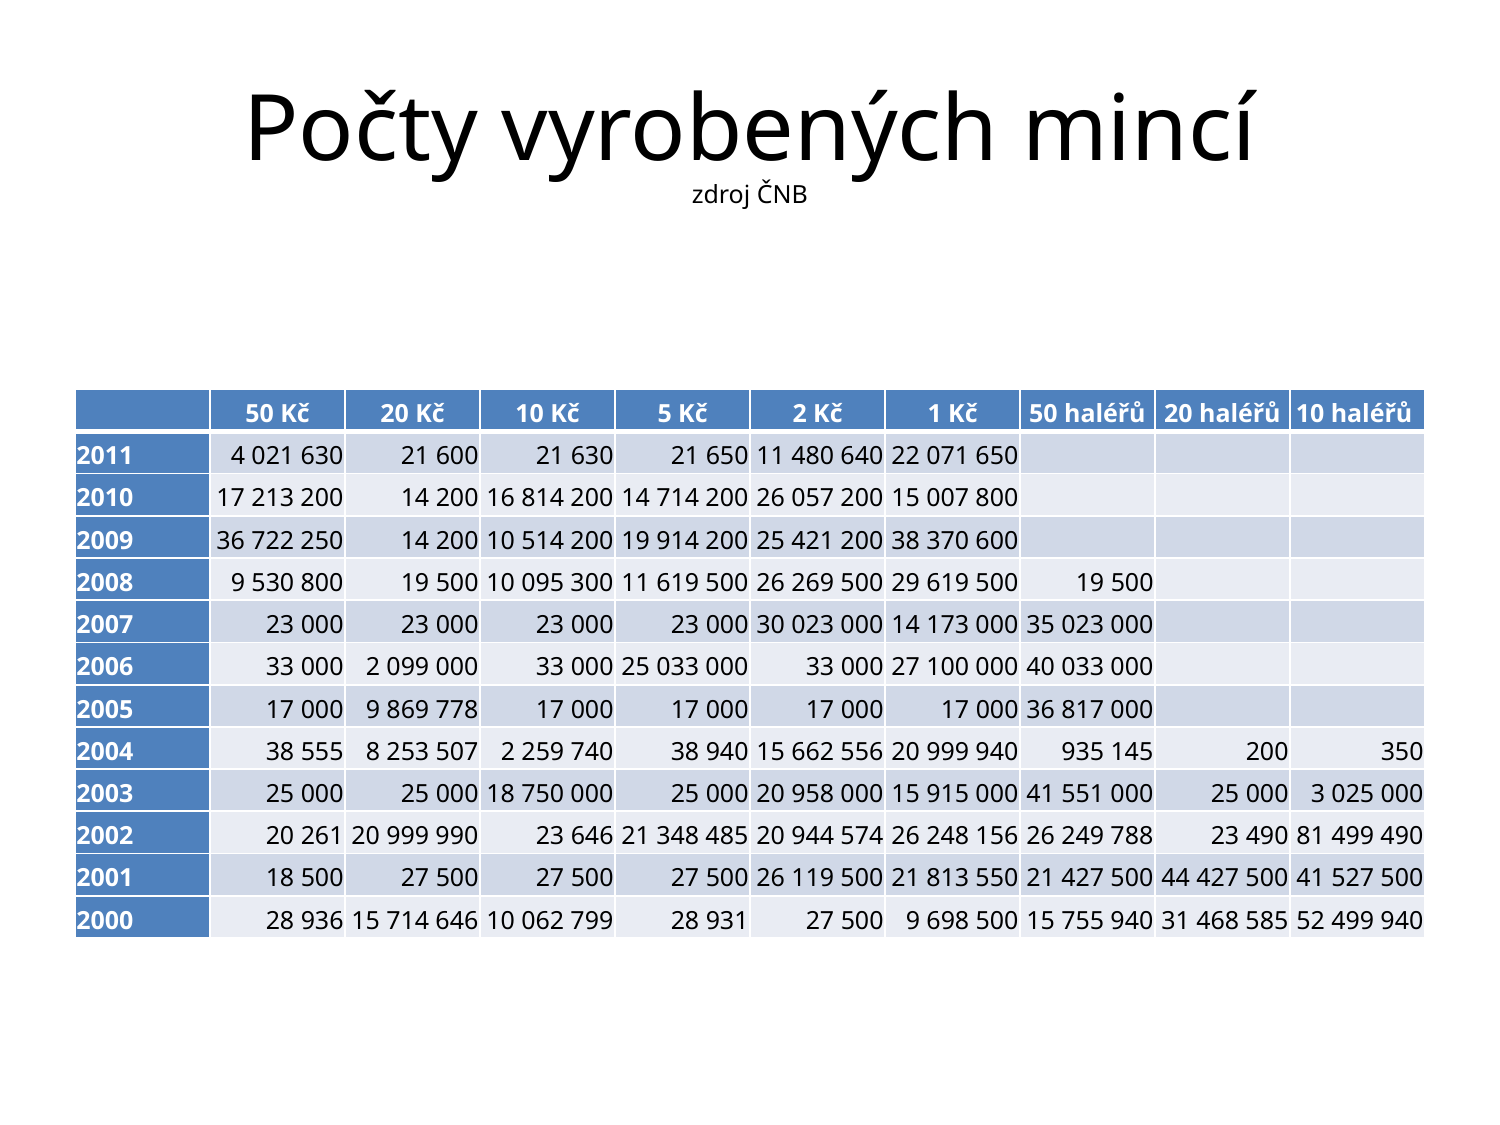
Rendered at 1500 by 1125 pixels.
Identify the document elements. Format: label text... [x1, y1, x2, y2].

table_cell 10 095 300 [481, 559, 614, 599]
table_cell [1156, 474, 1289, 515]
table_cell 21 600 [346, 434, 479, 473]
table_cell 9 869 778 [346, 686, 479, 726]
table_cell 2001 [76, 854, 209, 895]
table_cell 15 915 000 [886, 770, 1019, 810]
table_cell 2 259 740 [481, 728, 614, 768]
table_cell 9 698 500 [886, 897, 1019, 937]
table_cell 23 000 [211, 601, 344, 642]
table_cell 26 119 500 [751, 854, 884, 895]
table_header 50 haléřů [1021, 390, 1154, 429]
table_cell 23 000 [616, 601, 749, 642]
table_cell 26 269 500 [751, 559, 884, 599]
table_cell 16 814 200 [481, 474, 614, 515]
table_cell 18 750 000 [481, 770, 614, 810]
table_cell 14 200 [346, 517, 479, 557]
table_cell 52 499 940 [1291, 897, 1424, 937]
table_cell 15 007 800 [886, 474, 1019, 515]
table_cell [1021, 434, 1154, 473]
table_cell 4 021 630 [211, 434, 344, 473]
table_cell 2009 [76, 517, 209, 557]
table_header 10 haléřů [1291, 390, 1424, 429]
table_cell 21 427 500 [1021, 854, 1154, 895]
table_cell [1156, 559, 1289, 599]
table_cell [1291, 434, 1424, 473]
table_header 2 Kč [751, 390, 884, 429]
title Počty vyrobených mincí zdroj ČNB [74, 44, 1426, 233]
table_cell [1291, 559, 1424, 599]
table_cell 35 023 000 [1021, 601, 1154, 642]
table_cell 41 551 000 [1021, 770, 1154, 810]
table_header [76, 390, 209, 429]
table_cell 2010 [76, 474, 209, 515]
table_cell 10 514 200 [481, 517, 614, 557]
table_cell [1291, 601, 1424, 642]
table_cell 2011 [76, 434, 209, 473]
table_cell 2004 [76, 728, 209, 768]
table_cell 2007 [76, 601, 209, 642]
table_cell 30 023 000 [751, 601, 884, 642]
table_cell 2 099 000 [346, 643, 479, 684]
table_cell 15 755 940 [1021, 897, 1154, 937]
table_cell 350 [1291, 728, 1424, 768]
table_cell 11 480 640 [751, 434, 884, 473]
table_cell 25 033 000 [616, 643, 749, 684]
table_header 5 Kč [616, 390, 749, 429]
table_cell 33 000 [211, 643, 344, 684]
table_cell 19 500 [1021, 559, 1154, 599]
table_cell [1156, 643, 1289, 684]
table_cell 21 348 485 [616, 812, 749, 853]
table_header 1 Kč [886, 390, 1019, 429]
table_cell 27 100 000 [886, 643, 1019, 684]
table_cell 15 714 646 [346, 897, 479, 937]
table_cell 40 033 000 [1021, 643, 1154, 684]
table_cell 20 958 000 [751, 770, 884, 810]
table_cell 23 646 [481, 812, 614, 853]
table_cell 38 940 [616, 728, 749, 768]
table_cell 19 500 [346, 559, 479, 599]
table_cell 44 427 500 [1156, 854, 1289, 895]
table_header 20 Kč [346, 390, 479, 429]
table_cell 28 931 [616, 897, 749, 937]
table_cell [1291, 474, 1424, 515]
table_cell 25 000 [1156, 770, 1289, 810]
table_cell 2006 [76, 643, 209, 684]
table_header 20 haléřů [1156, 390, 1289, 429]
table_cell 14 714 200 [616, 474, 749, 515]
table_cell [1156, 686, 1289, 726]
table_cell 2000 [76, 897, 209, 937]
table_cell [1156, 601, 1289, 642]
table_cell 17 000 [616, 686, 749, 726]
table_cell 17 000 [481, 686, 614, 726]
table_cell 26 249 788 [1021, 812, 1154, 853]
table_cell 25 000 [616, 770, 749, 810]
table_cell 31 468 585 [1156, 897, 1289, 937]
table_cell 15 662 556 [751, 728, 884, 768]
table_cell 20 944 574 [751, 812, 884, 853]
table_cell [1291, 517, 1424, 557]
table_cell 29 619 500 [886, 559, 1019, 599]
table_cell 27 500 [481, 854, 614, 895]
table_cell 20 261 [211, 812, 344, 853]
table_cell 26 248 156 [886, 812, 1019, 853]
table_cell 21 650 [616, 434, 749, 473]
table_cell 20 999 940 [886, 728, 1019, 768]
table_header 10 Kč [481, 390, 614, 429]
table_cell [1156, 434, 1289, 473]
table_cell 9 530 800 [211, 559, 344, 599]
table_cell 935 145 [1021, 728, 1154, 768]
table_cell 27 500 [616, 854, 749, 895]
table_cell 8 253 507 [346, 728, 479, 768]
table_cell 38 370 600 [886, 517, 1019, 557]
table_cell 81 499 490 [1291, 812, 1424, 853]
table_cell 19 914 200 [616, 517, 749, 557]
table_cell [1021, 517, 1154, 557]
table_cell 18 500 [211, 854, 344, 895]
table_cell 17 000 [751, 686, 884, 726]
table_cell 27 500 [346, 854, 479, 895]
table_cell 41 527 500 [1291, 854, 1424, 895]
table_cell [1291, 686, 1424, 726]
table_cell 22 071 650 [886, 434, 1019, 473]
table_cell 21 630 [481, 434, 614, 473]
table_cell 28 936 [211, 897, 344, 937]
table_cell 38 555 [211, 728, 344, 768]
table_cell 14 200 [346, 474, 479, 515]
table_cell 25 421 200 [751, 517, 884, 557]
table_cell [1291, 643, 1424, 684]
table_cell 21 813 550 [886, 854, 1019, 895]
table_cell 33 000 [481, 643, 614, 684]
table_cell [1156, 517, 1289, 557]
table_cell 2005 [76, 686, 209, 726]
table_header 50 Kč [211, 390, 344, 429]
table_cell [1021, 474, 1154, 515]
table_cell 27 500 [751, 897, 884, 937]
table_cell 33 000 [751, 643, 884, 684]
table_cell 17 000 [886, 686, 1019, 726]
table_cell 200 [1156, 728, 1289, 768]
table_cell 25 000 [346, 770, 479, 810]
table_cell 26 057 200 [751, 474, 884, 515]
table_cell 10 062 799 [481, 897, 614, 937]
table_cell 23 000 [481, 601, 614, 642]
table_cell 23 490 [1156, 812, 1289, 853]
table_cell 20 999 990 [346, 812, 479, 853]
table_cell 36 817 000 [1021, 686, 1154, 726]
table_cell 2003 [76, 770, 209, 810]
table_cell 2002 [76, 812, 209, 853]
table_cell 11 619 500 [616, 559, 749, 599]
table_cell 14 173 000 [886, 601, 1019, 642]
table_cell 3 025 000 [1291, 770, 1424, 810]
table_cell 2008 [76, 559, 209, 599]
table_cell 25 000 [211, 770, 344, 810]
table_cell 36 722 250 [211, 517, 344, 557]
table_cell 17 000 [211, 686, 344, 726]
table_cell 17 213 200 [211, 474, 344, 515]
table_cell 23 000 [346, 601, 479, 642]
